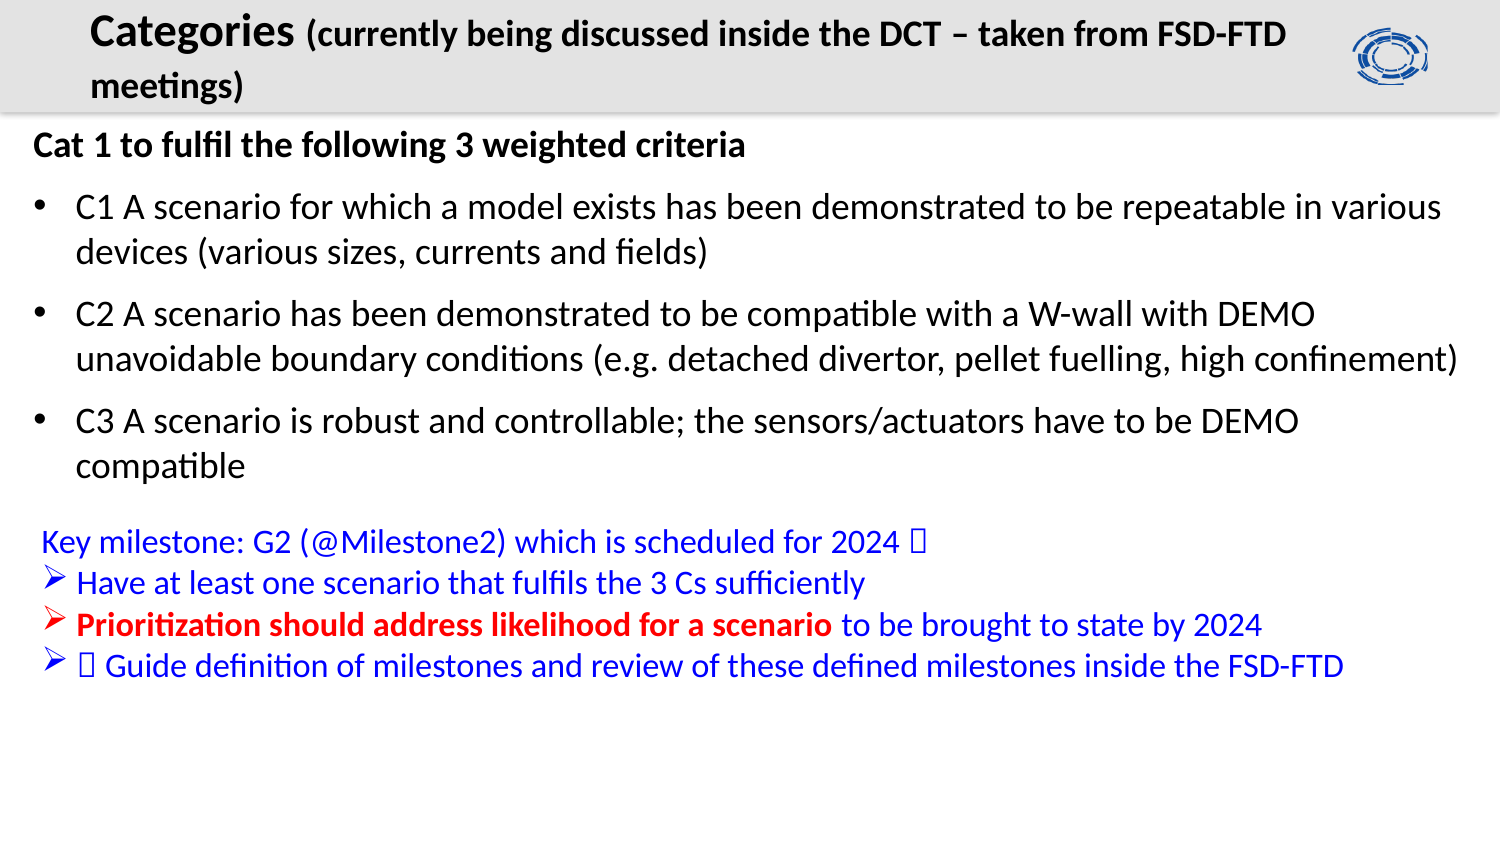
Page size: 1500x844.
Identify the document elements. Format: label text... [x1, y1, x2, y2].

title Categories (currently being discussed inside the DCT – taken from FSD-FTD meetings) [75, 0, 1313, 113]
text_box Key milestone: G2 (@Milestone2) which is scheduled for 2024  Have at least one scenario that fulfils the 3 Cs sufficiently Prioritization should address likelihood for a scenario to be brought to state by 2024  Guide definition of milestones and review of these defined milestones inside the FSD-FTD [26, 511, 1473, 692]
list Cat 1 to fulfil the following 3 weighted criteria C1 A scenario for which a model exists has been demonstrated to be repeatable in various devices (various sizes, currents and fields) C2 A scenario has been demonstrated to be compatible with a W-wall with DEMO unavoidable boundary conditions (e.g. detached divertor, pellet fuelling, high confinement) C3 A scenario is robust and controllable; the sensors/actuators have to be DEMO compatible [18, 112, 1482, 798]
